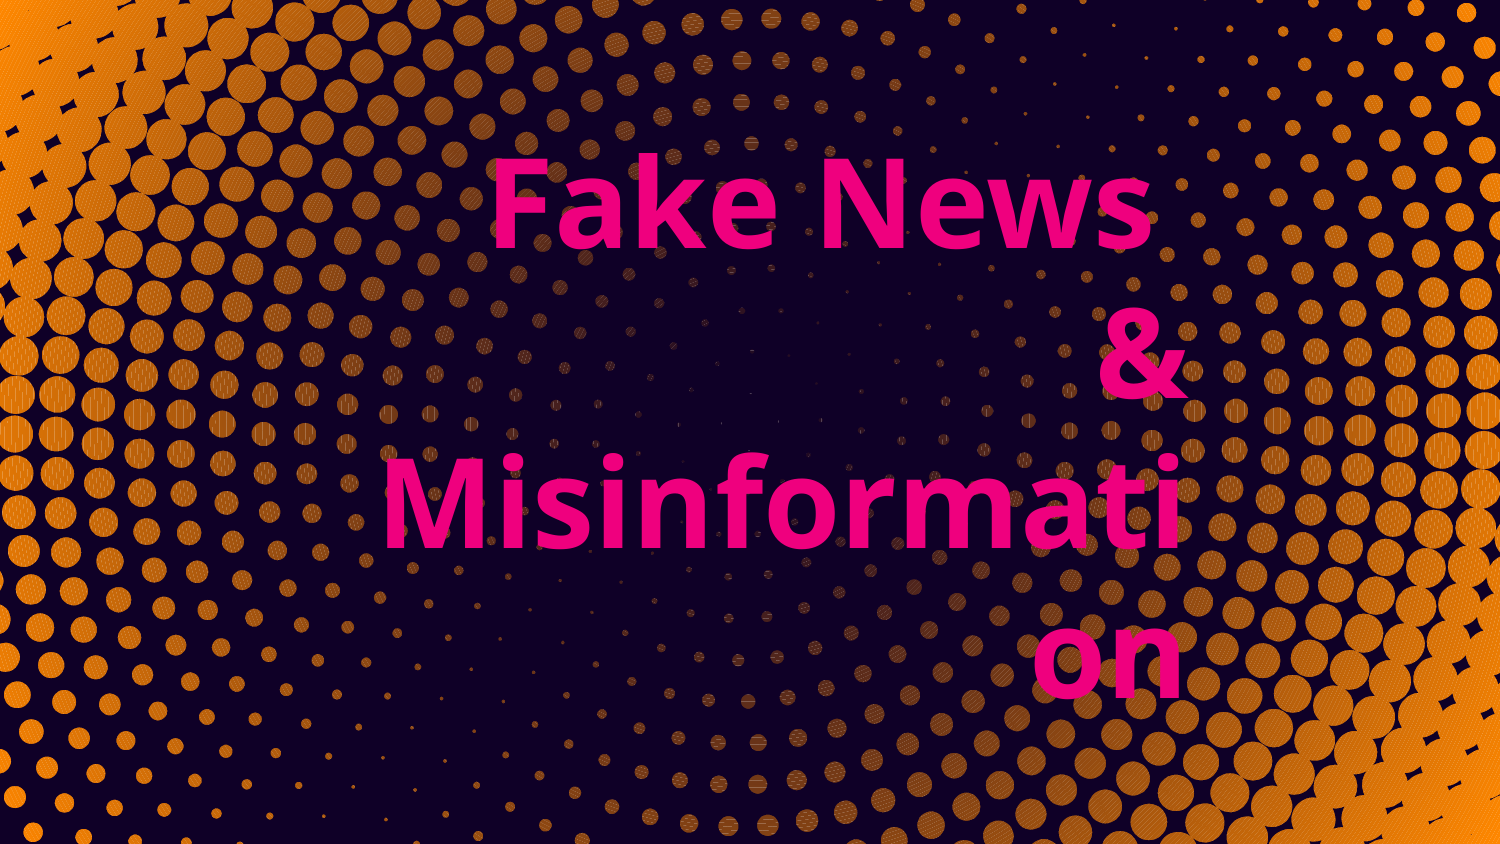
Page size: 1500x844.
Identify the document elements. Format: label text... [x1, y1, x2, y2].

title Fake News & Misinformation [311, 206, 1189, 641]
